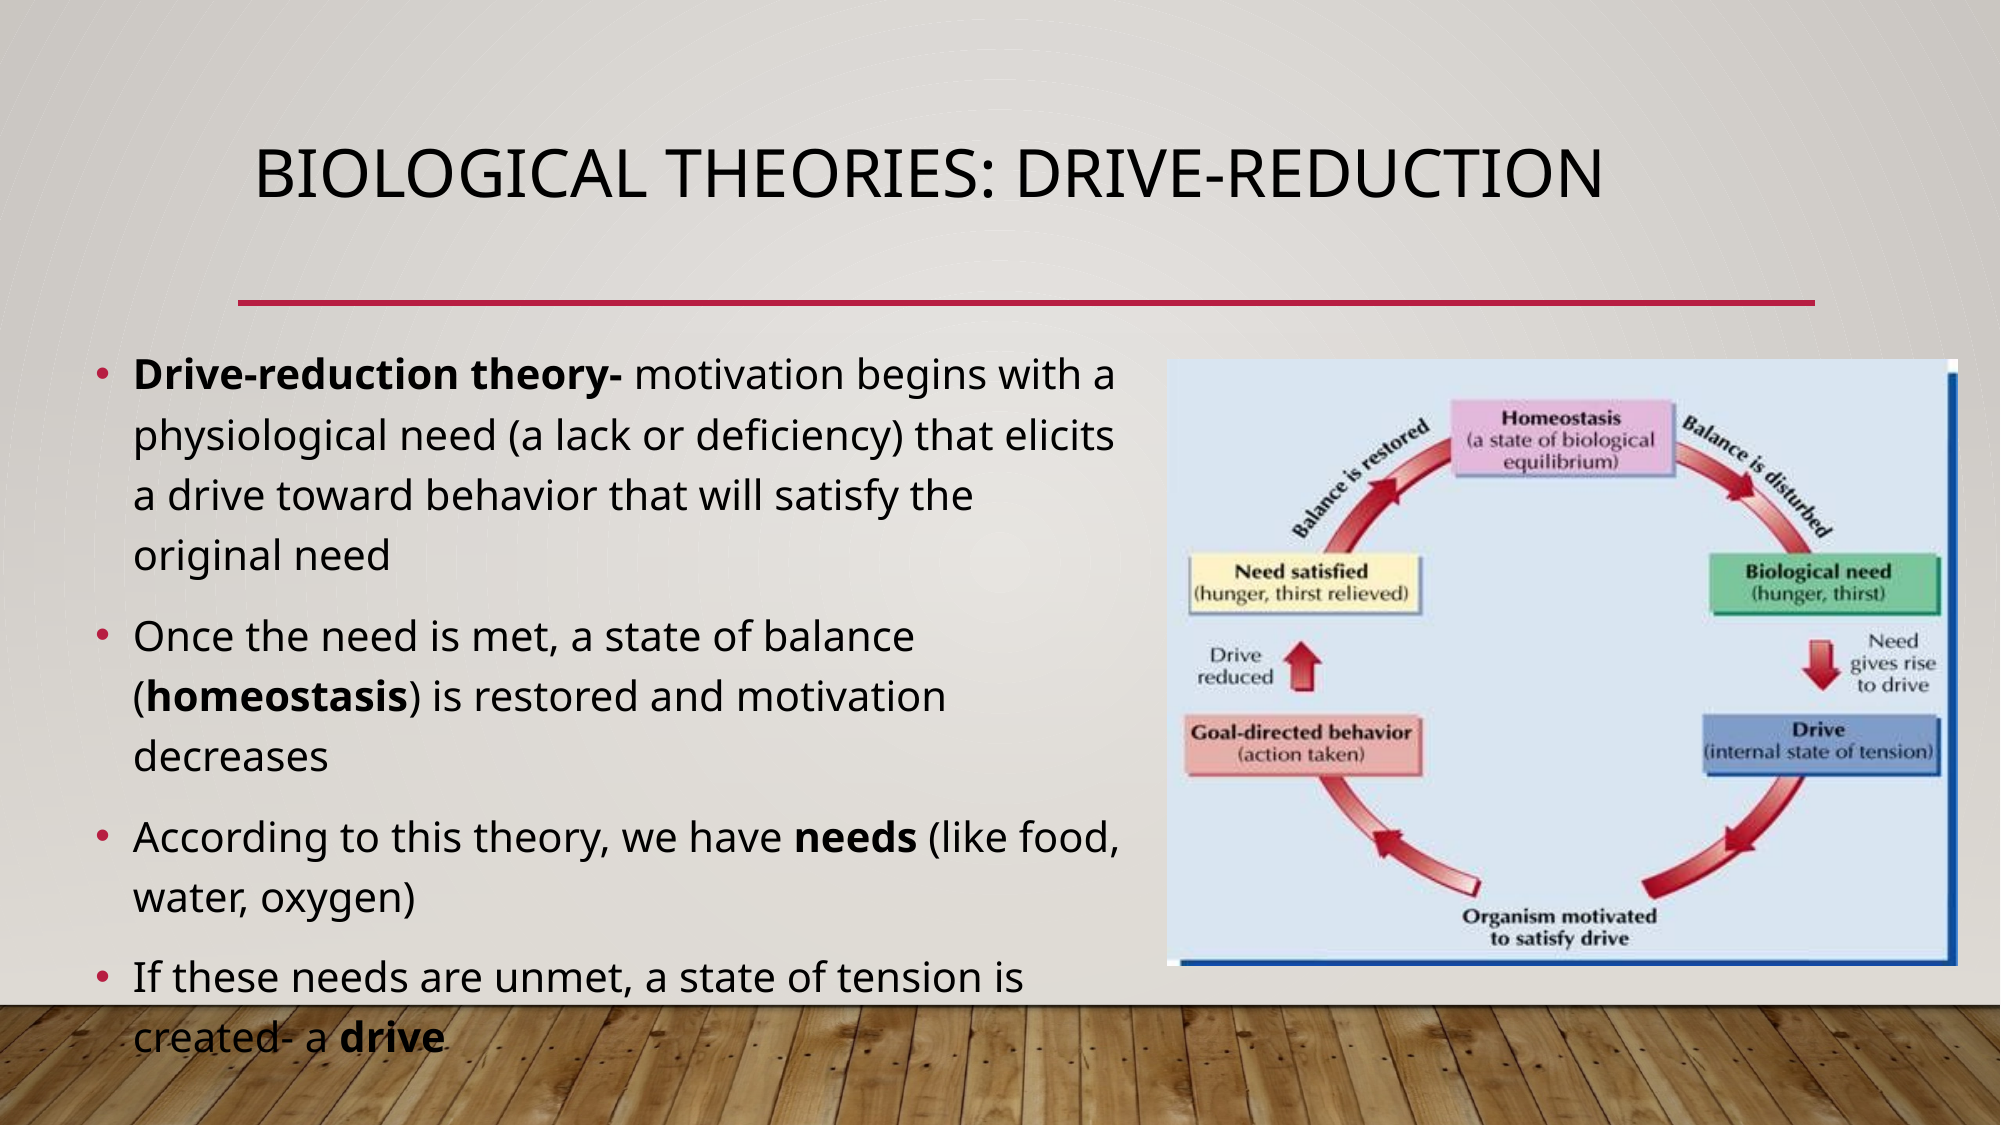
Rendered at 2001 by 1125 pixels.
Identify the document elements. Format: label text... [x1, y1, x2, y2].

picture [1166, 358, 1958, 966]
picture [0, 1005, 2000, 1125]
list Drive-reduction theory- motivation begins with a physiological need (a lack or deficiency) that elicits a drive toward behavior that will satisfy the original need Once the need is met, a state of balance (homeostasis) is restored and motivation decreases According to this theory, we have needs (like food, water, oxygen) If these needs are unmet, a state of tension is created- a drive [80, 330, 1143, 1105]
title Biological Theories: Drive-Reduction [238, 131, 1814, 305]
